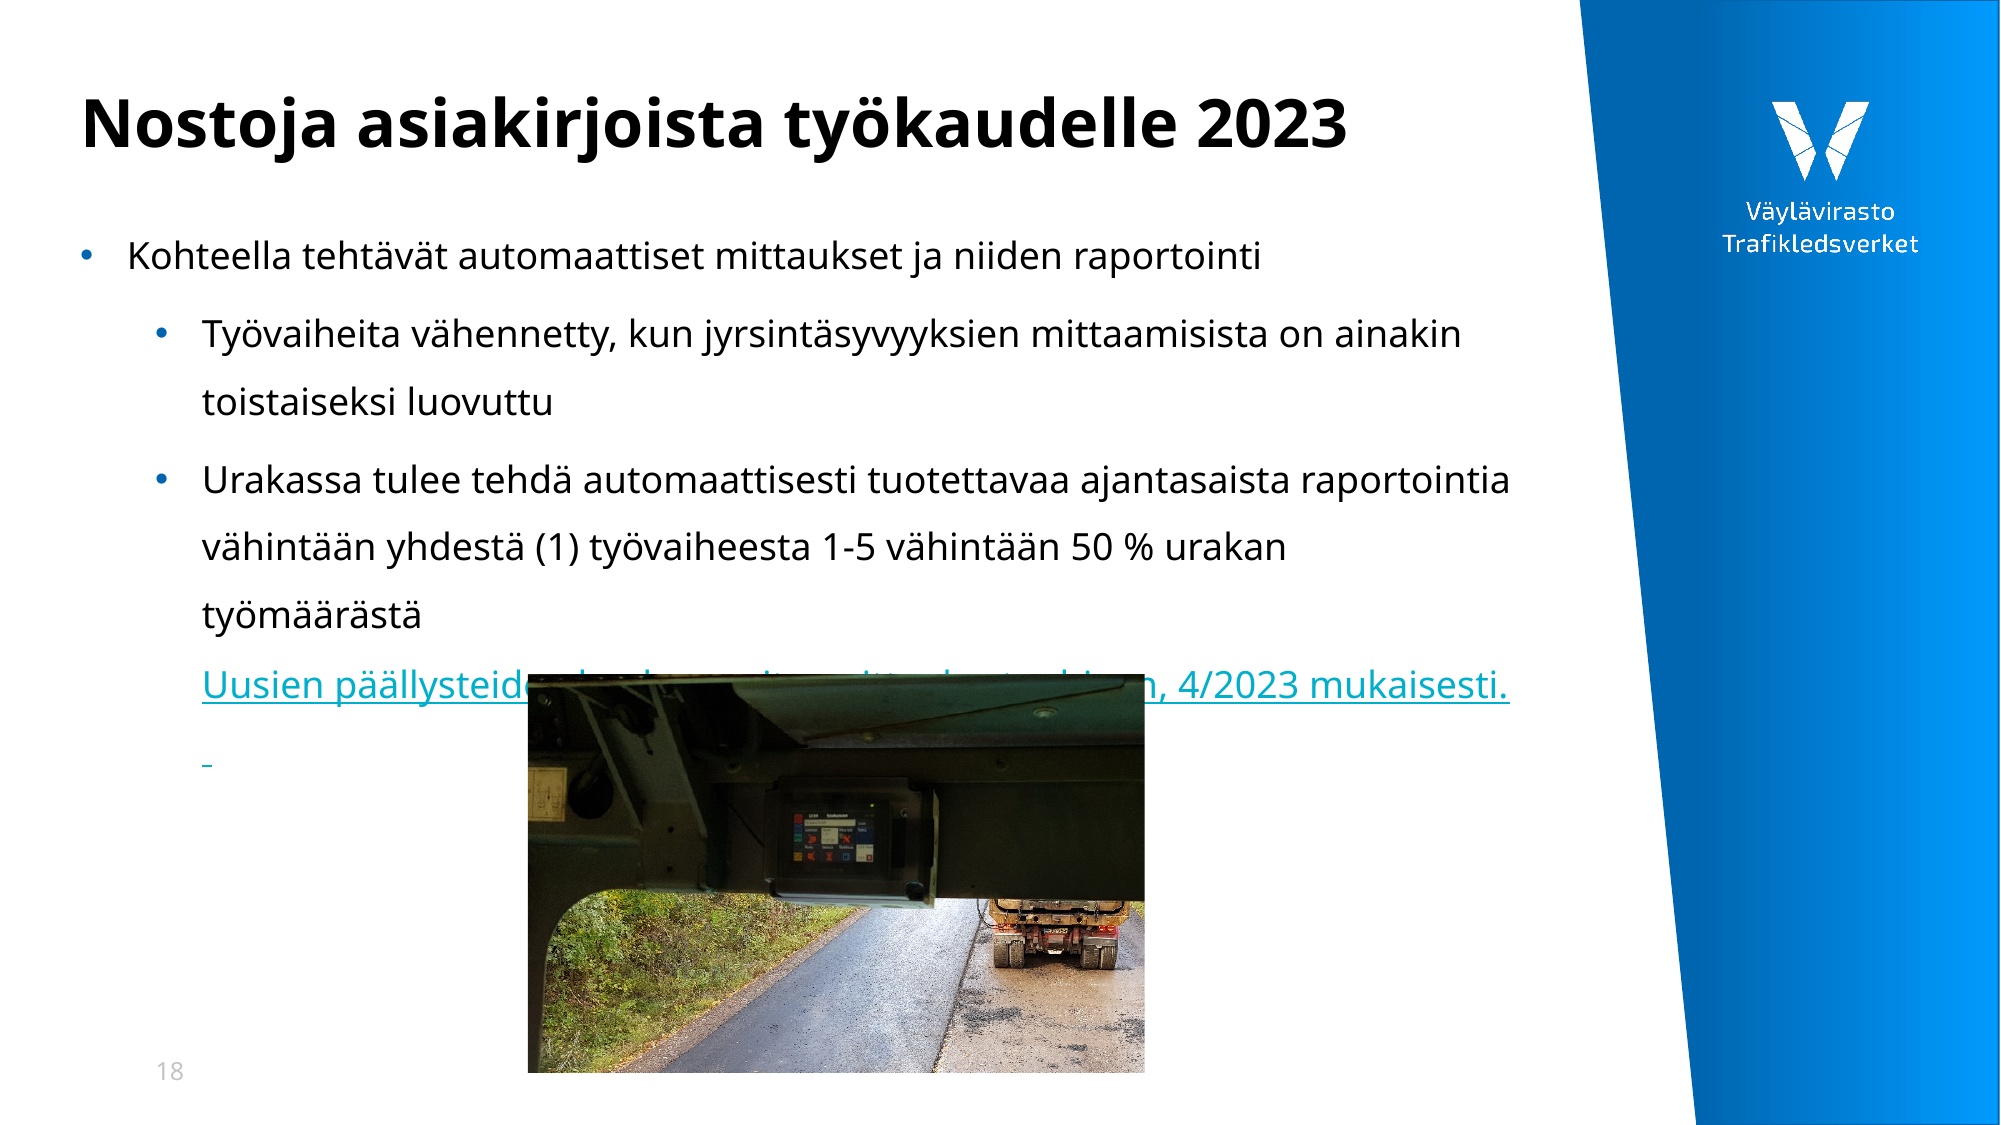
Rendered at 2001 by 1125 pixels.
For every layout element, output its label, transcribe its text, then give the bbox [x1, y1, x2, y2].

picture [527, 673, 1145, 1073]
picture [1669, 47, 1971, 306]
slide_number 18 [140, 1042, 233, 1103]
title Nostoja asiakirjoista työkaudelle 2023 [65, 17, 1608, 235]
list Kohteella tehtävät automaattiset mittaukset ja niiden raportointi Työvaiheita vähennetty, kun jyrsintäsyvyyksien mittaamisista on ainakin toistaiseksi luovuttu Urakassa tulee tehdä automaattisesti tuotettavaa ajantasaista raportointia vähintään yhdestä (1) työvaiheesta 1-5 vähintään 50 % urakan työmäärästä Uusien päällysteiden laadunosoitusmittaukset -ohjeen, 4/2023 mukaisesti. [65, 202, 1530, 1080]
